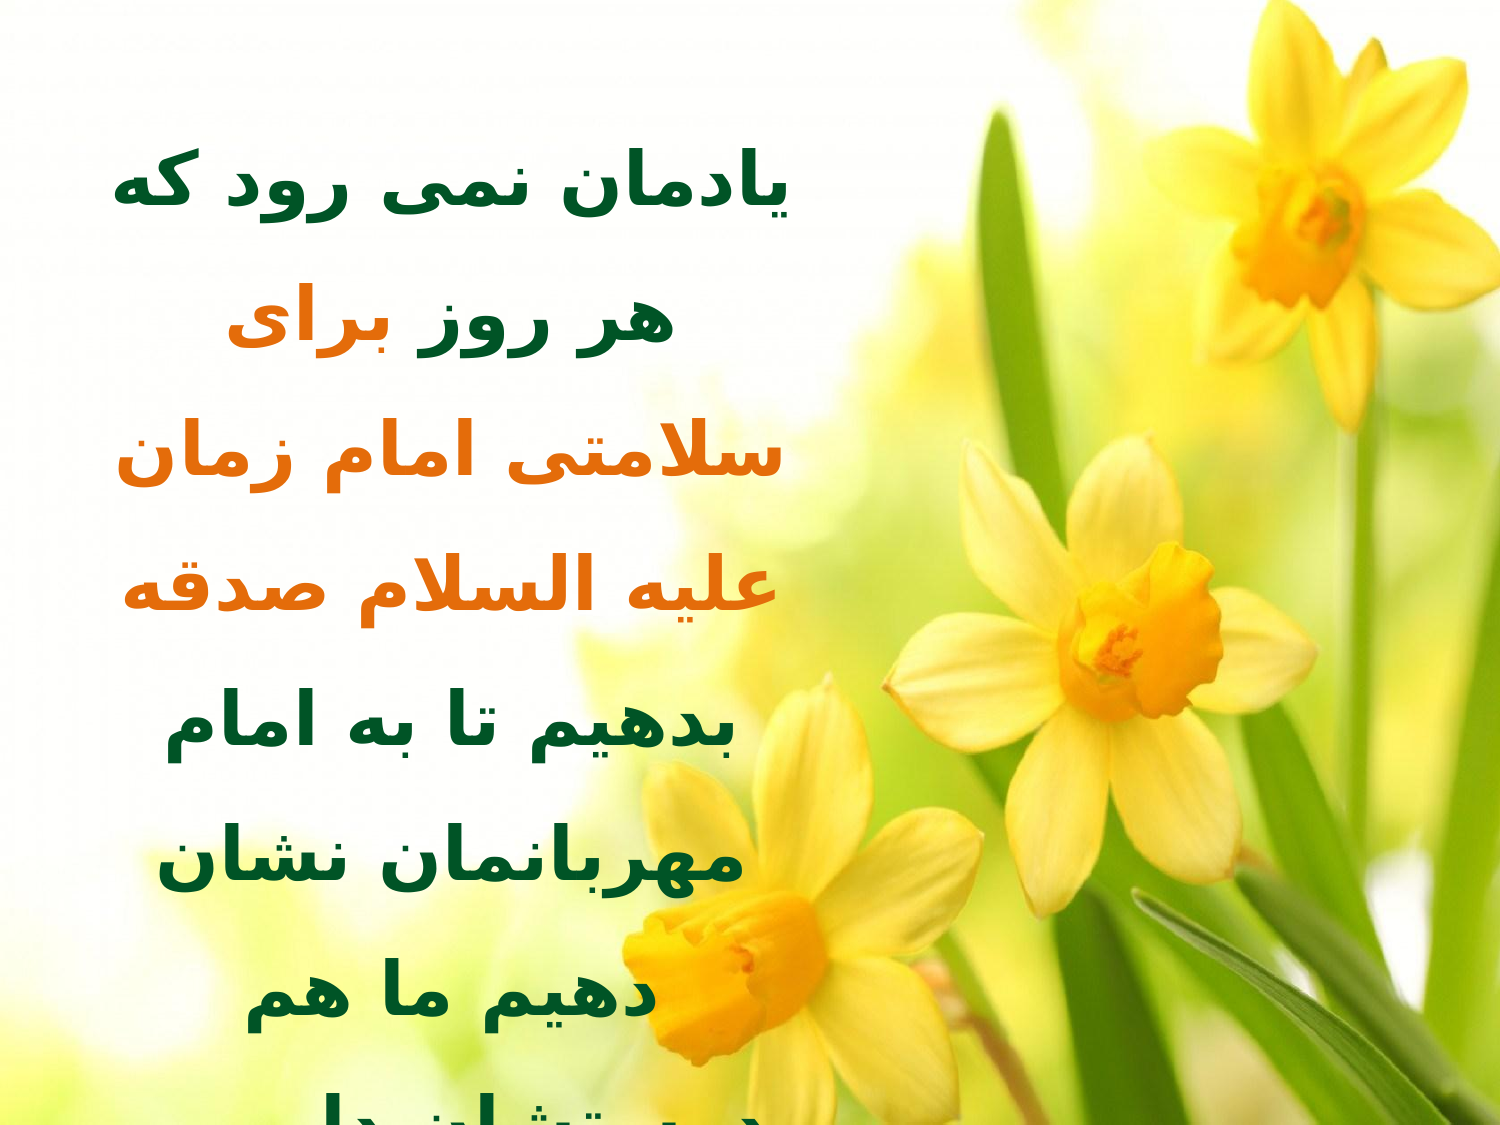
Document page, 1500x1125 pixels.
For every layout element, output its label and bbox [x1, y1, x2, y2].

list [0, 0, 1500, 1125]
